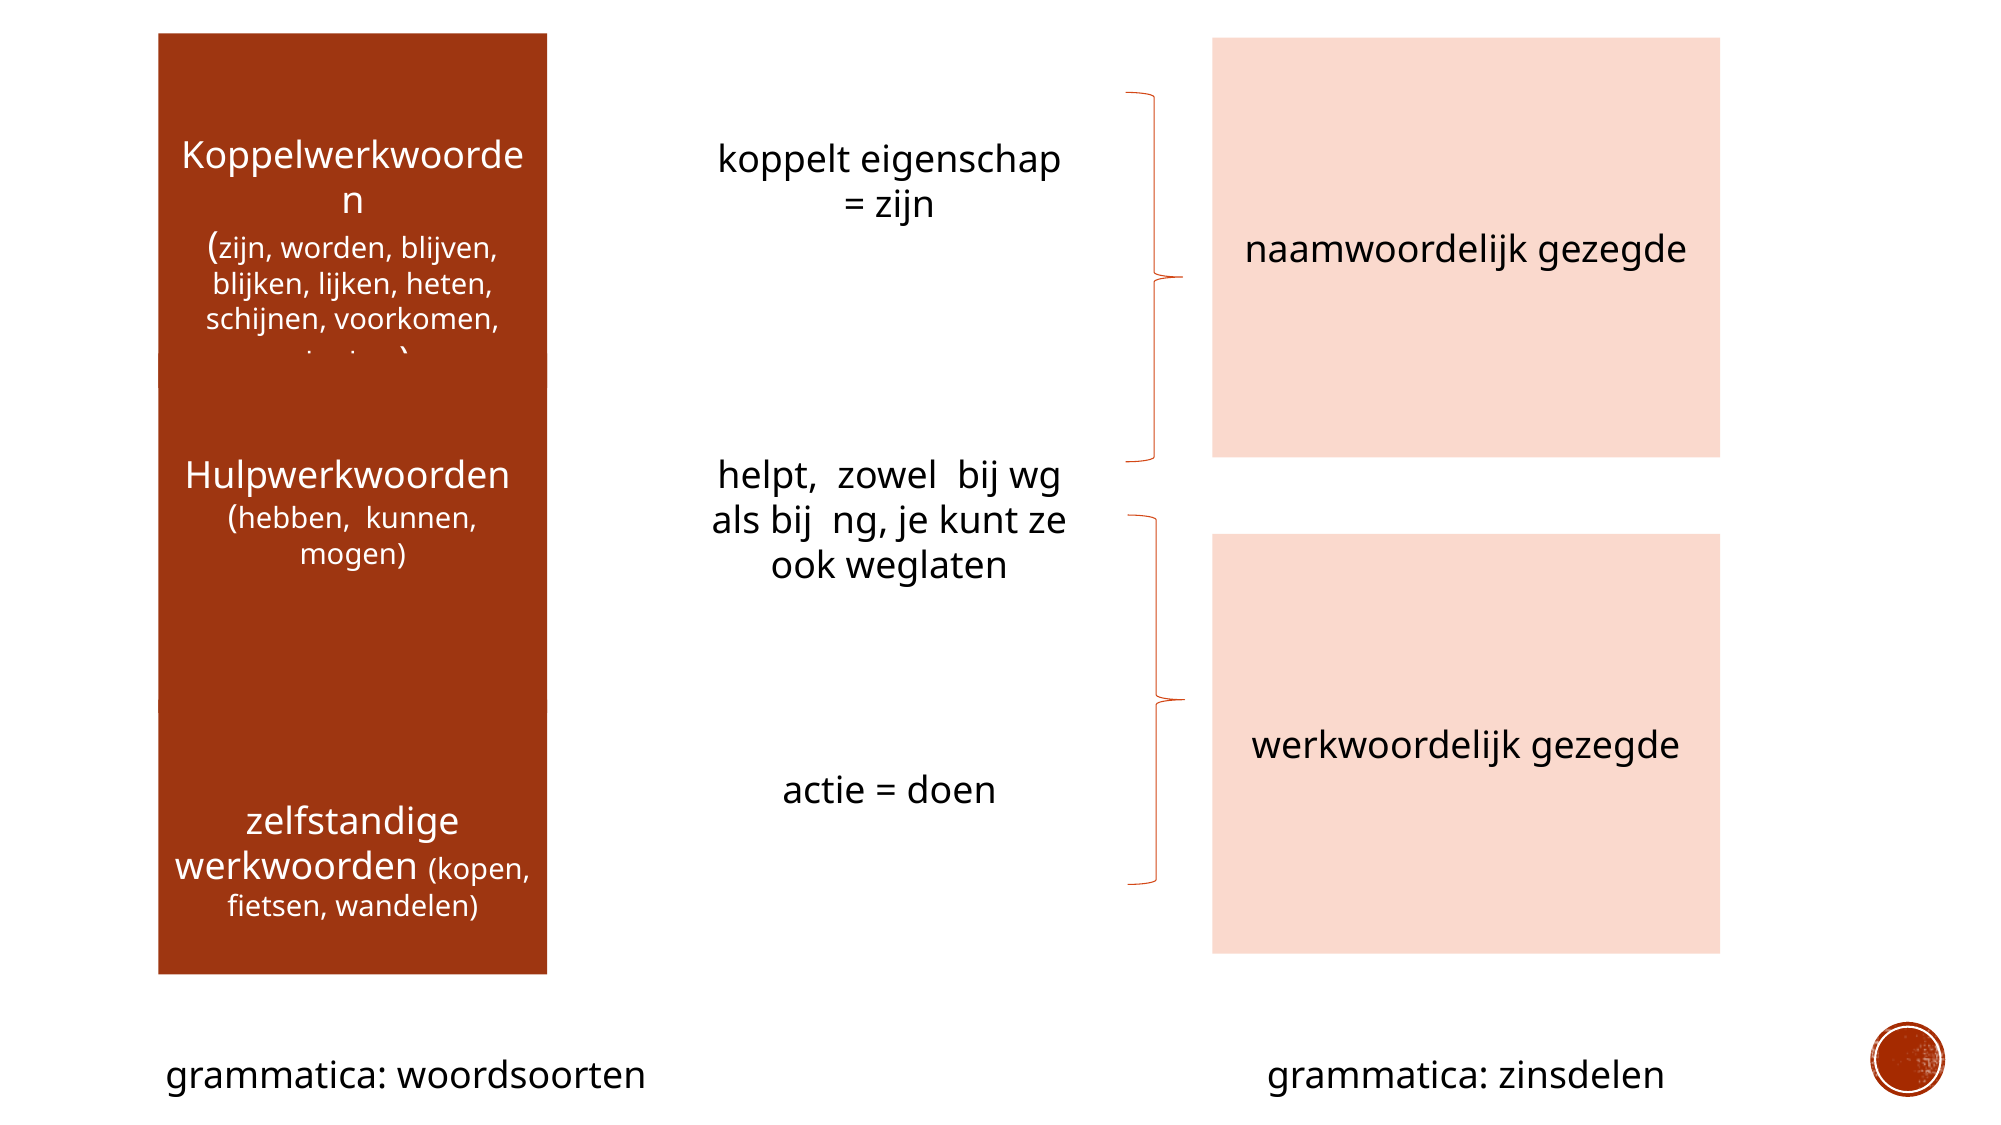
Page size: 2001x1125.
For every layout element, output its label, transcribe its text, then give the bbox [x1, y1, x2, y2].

text_box werkwoordelijk gezegde [1212, 533, 1721, 954]
text_box actie = doen [683, 683, 1096, 954]
text_box koppelt eigenschap = zijn [683, 37, 1096, 323]
text_box grammatica: woordsoorten [150, 1044, 662, 1104]
text_box [1125, 91, 1184, 463]
text_box helpt, zowel bij wg als bij ng, je kunt ze ook weglaten [683, 353, 1096, 683]
text_box Hulpwerkwoorden (hebben, kunnen, mogen) [158, 353, 548, 699]
text_box naamwoordelijk gezegde [1212, 37, 1721, 458]
text_box Koppelwerkwoorden (zijn, worden, blijven, blijken, lijken, heten, schijnen, voorkomen, dunken) [158, 33, 548, 353]
text_box grammatica: zinsdelen [1252, 1044, 1681, 1104]
text_box zelfstandige werkwoorden (kopen, fietsen, wandelen) [158, 699, 548, 975]
text_box [1127, 514, 1186, 885]
